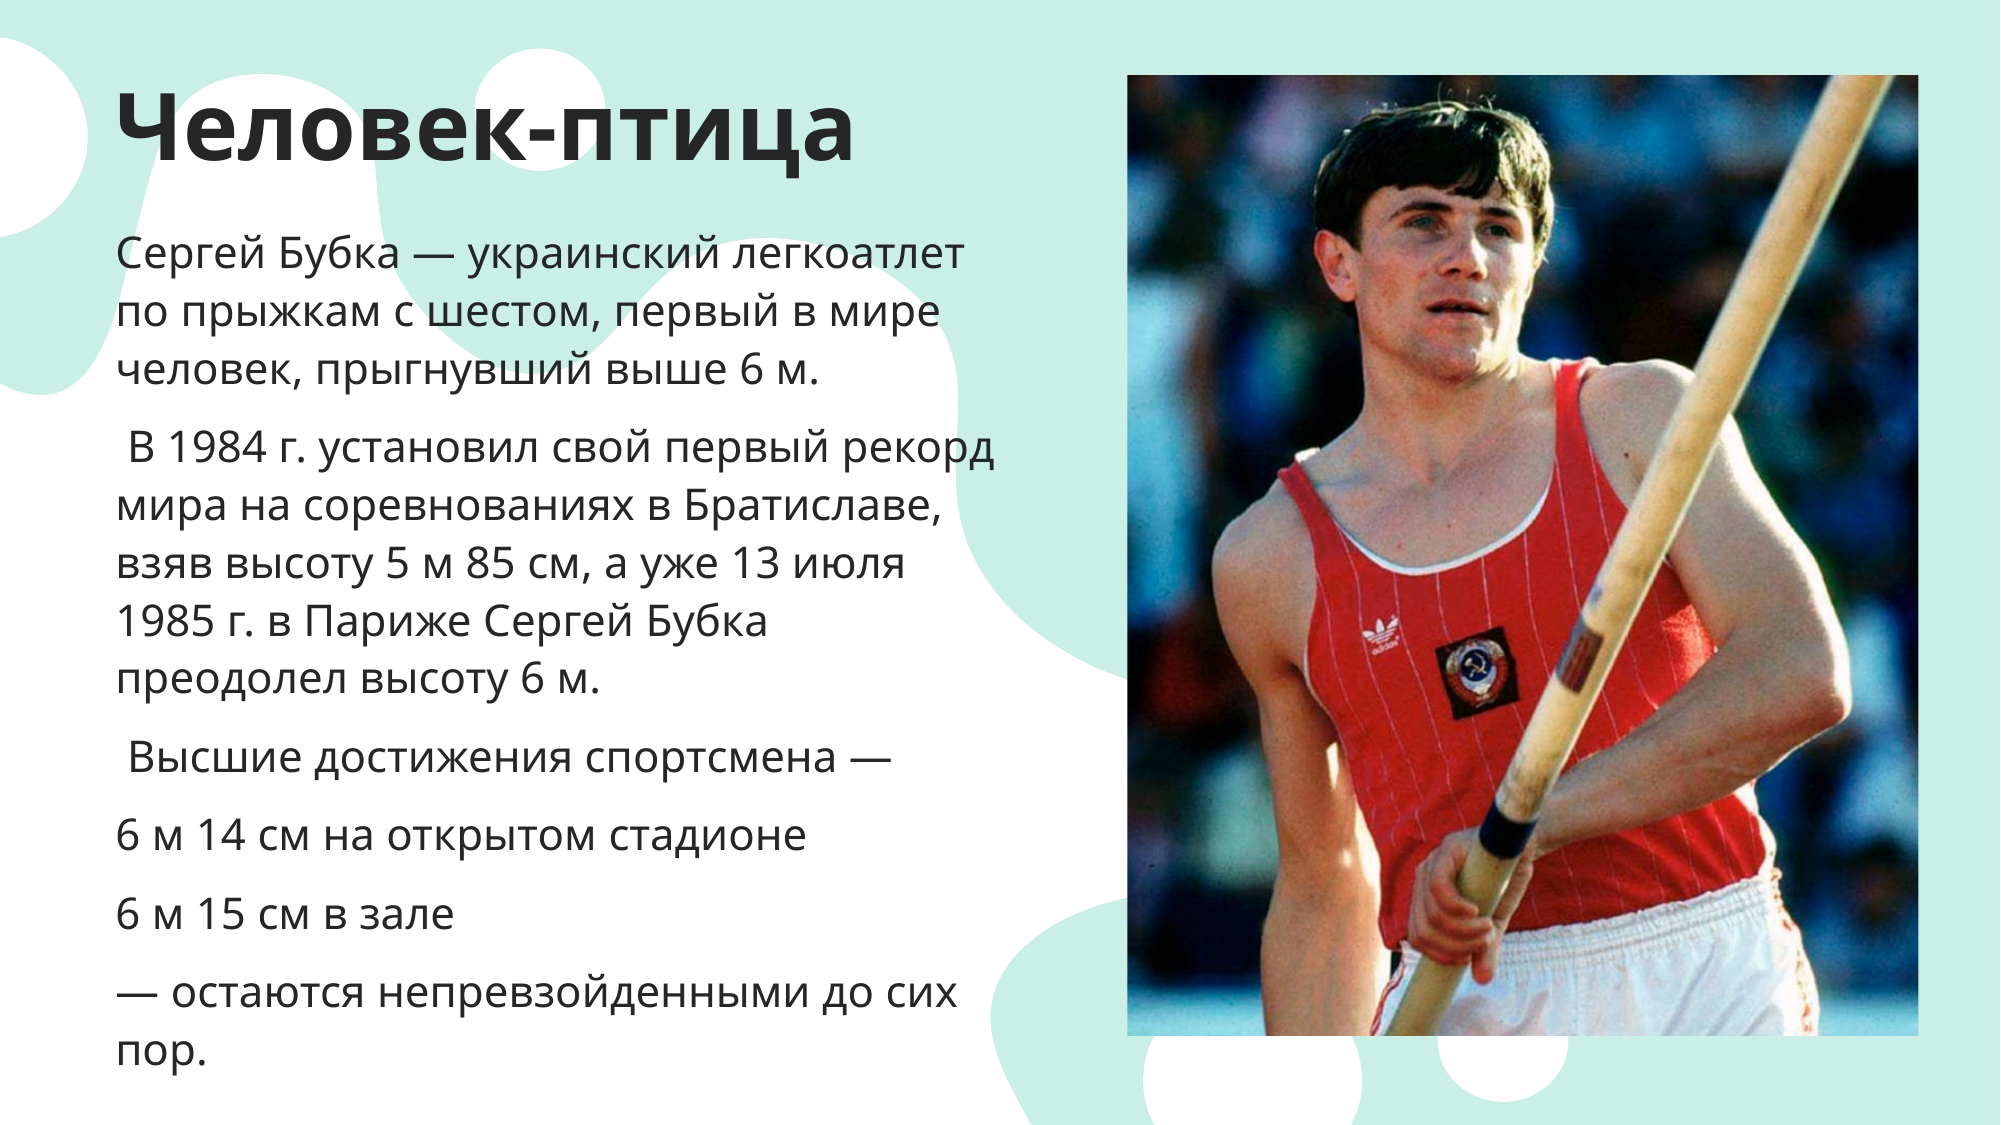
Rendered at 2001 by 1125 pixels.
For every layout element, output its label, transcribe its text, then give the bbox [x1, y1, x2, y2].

list Cергей Бубка — украинский легкоатлет по прыжкам с шестом, первый в мире человек, прыгнувший выше 6 м. В 1984 г. установил свой первый рекорд мира на соревнованиях в Братиславе, взяв высоту 5 м 85 см, а уже 13 июля 1985 г. в Париже Сергей Бубка преодолел высоту 6 м. Высшие достижения спортсмена — 6 м 14 см на открытом стадионе 6 м 15 см в зале — остаются непревзойденными до сих пор. [100, 212, 1023, 1036]
picture [1127, 74, 1919, 1036]
title Человек-птица [100, 37, 916, 188]
